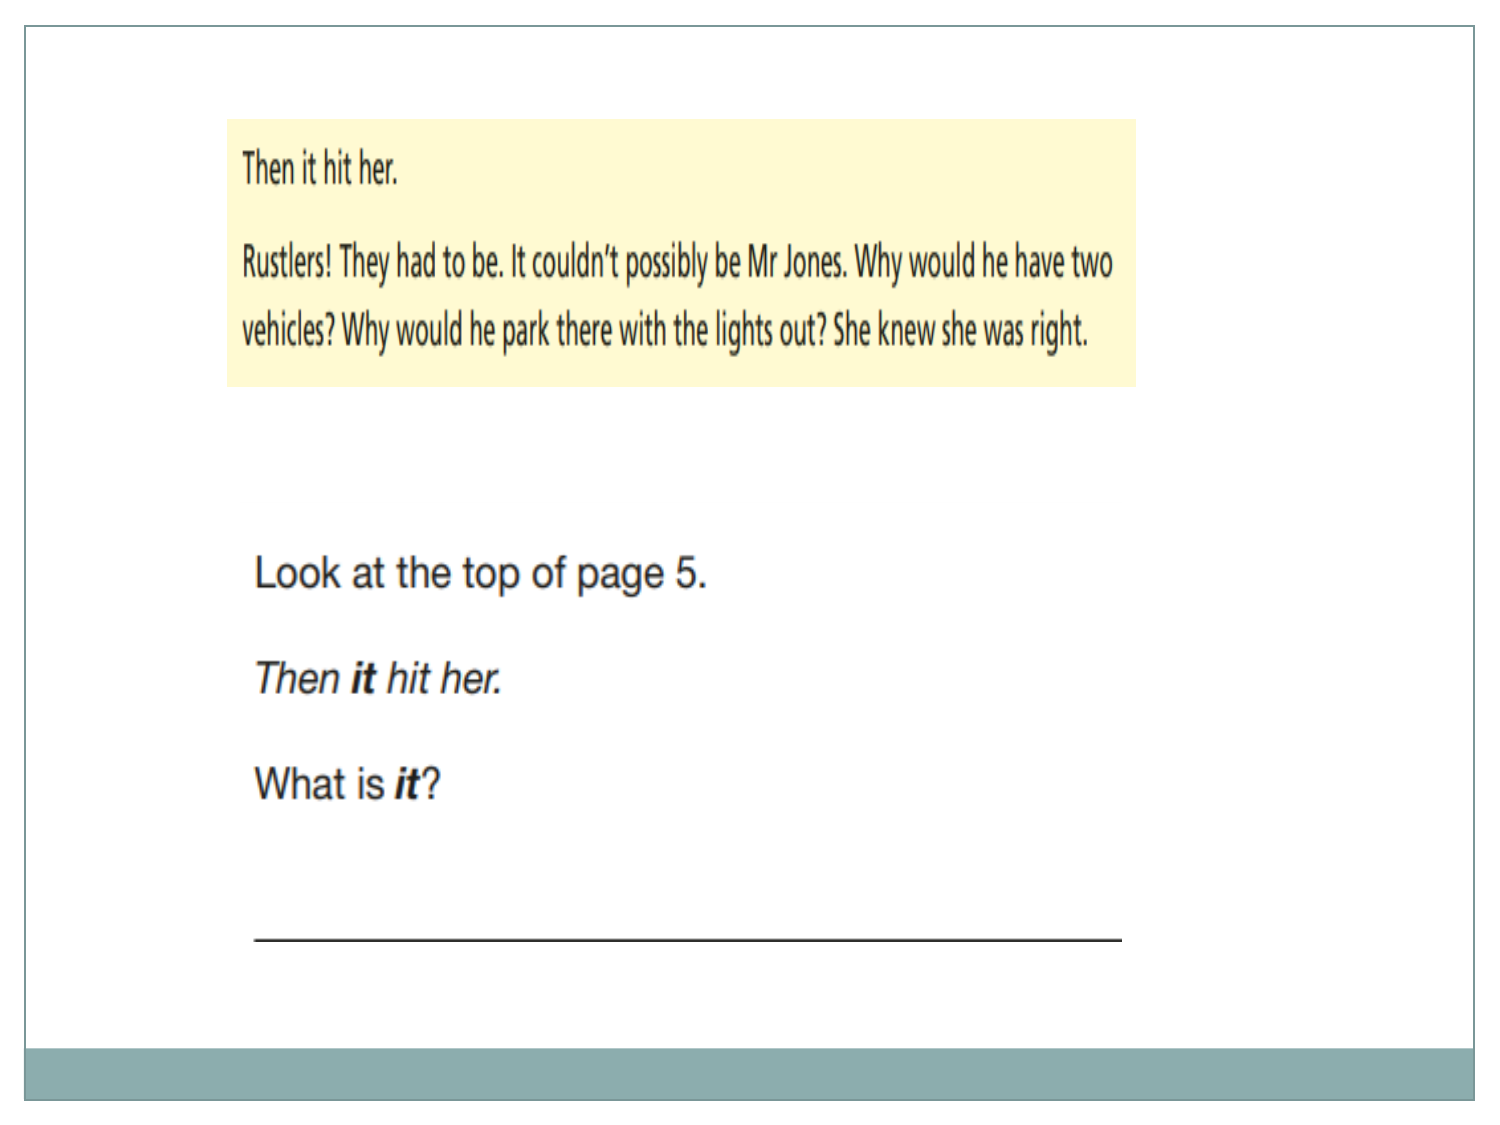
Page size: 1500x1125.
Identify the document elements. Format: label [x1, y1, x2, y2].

picture [227, 119, 1136, 387]
picture [240, 500, 1122, 942]
